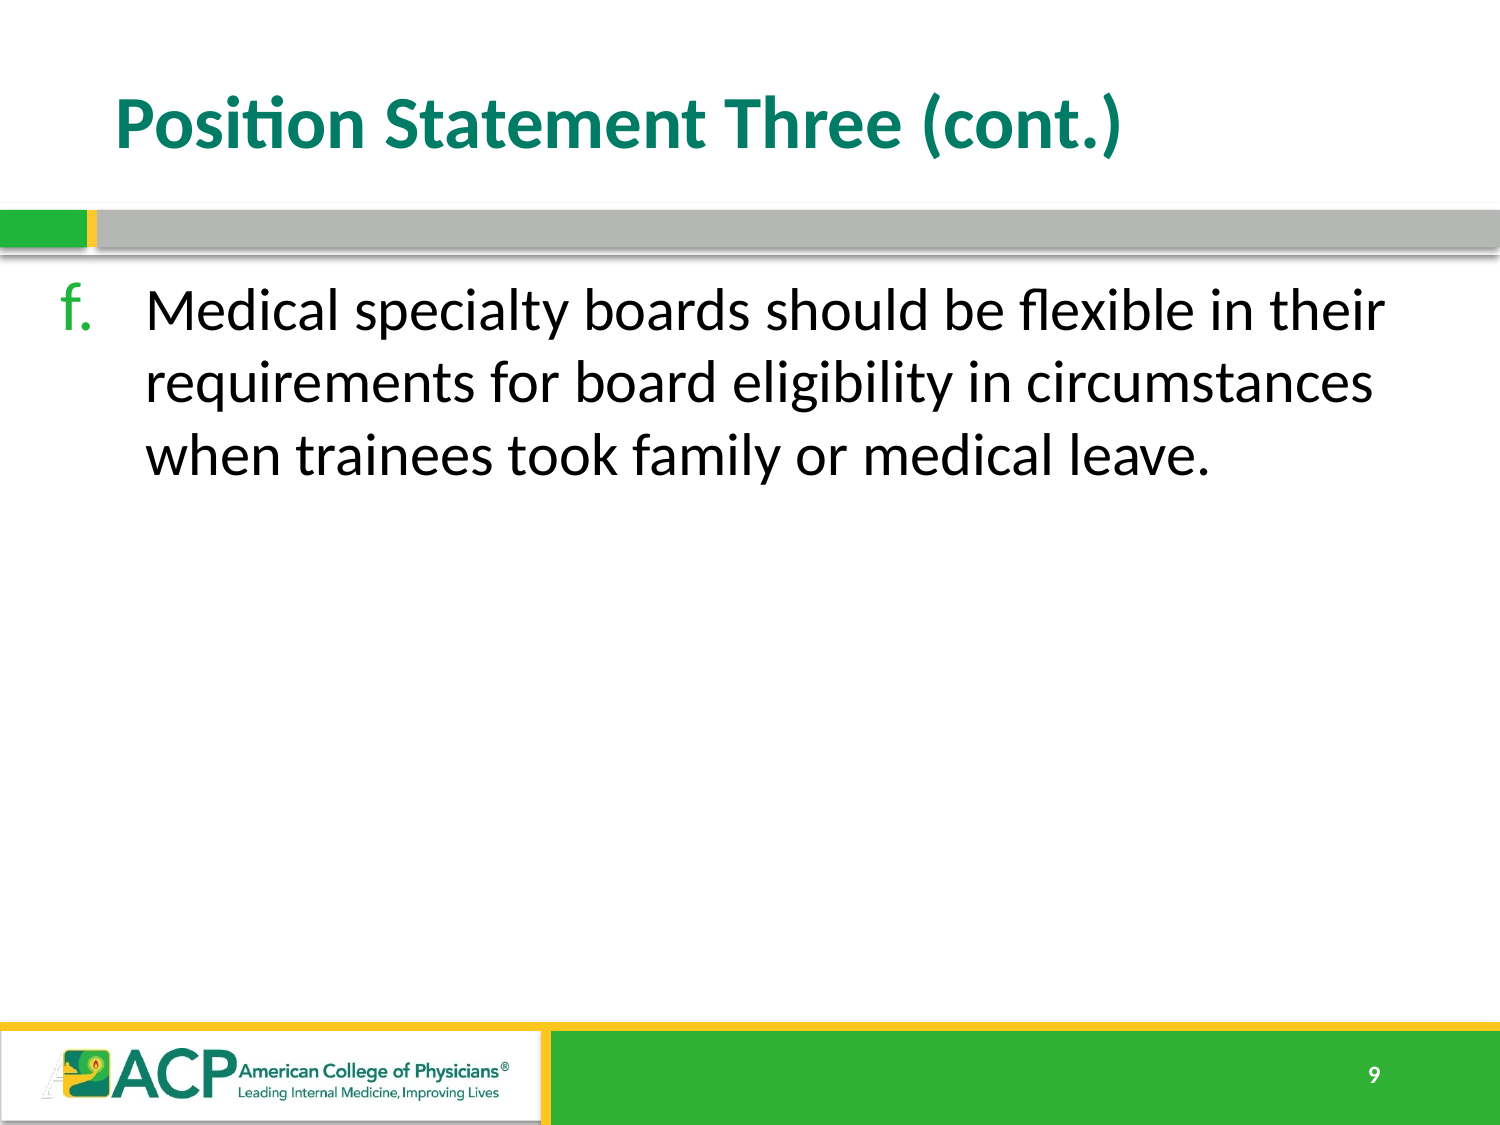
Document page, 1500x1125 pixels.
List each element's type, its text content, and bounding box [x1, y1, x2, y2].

title Position Statement Three (cont.) [100, 37, 1438, 200]
list Medical specialty boards should be flexible in their requirements for board eligibility in circumstances when trainees took family or medical leave. [45, 262, 1465, 1000]
picture [63, 1048, 509, 1101]
